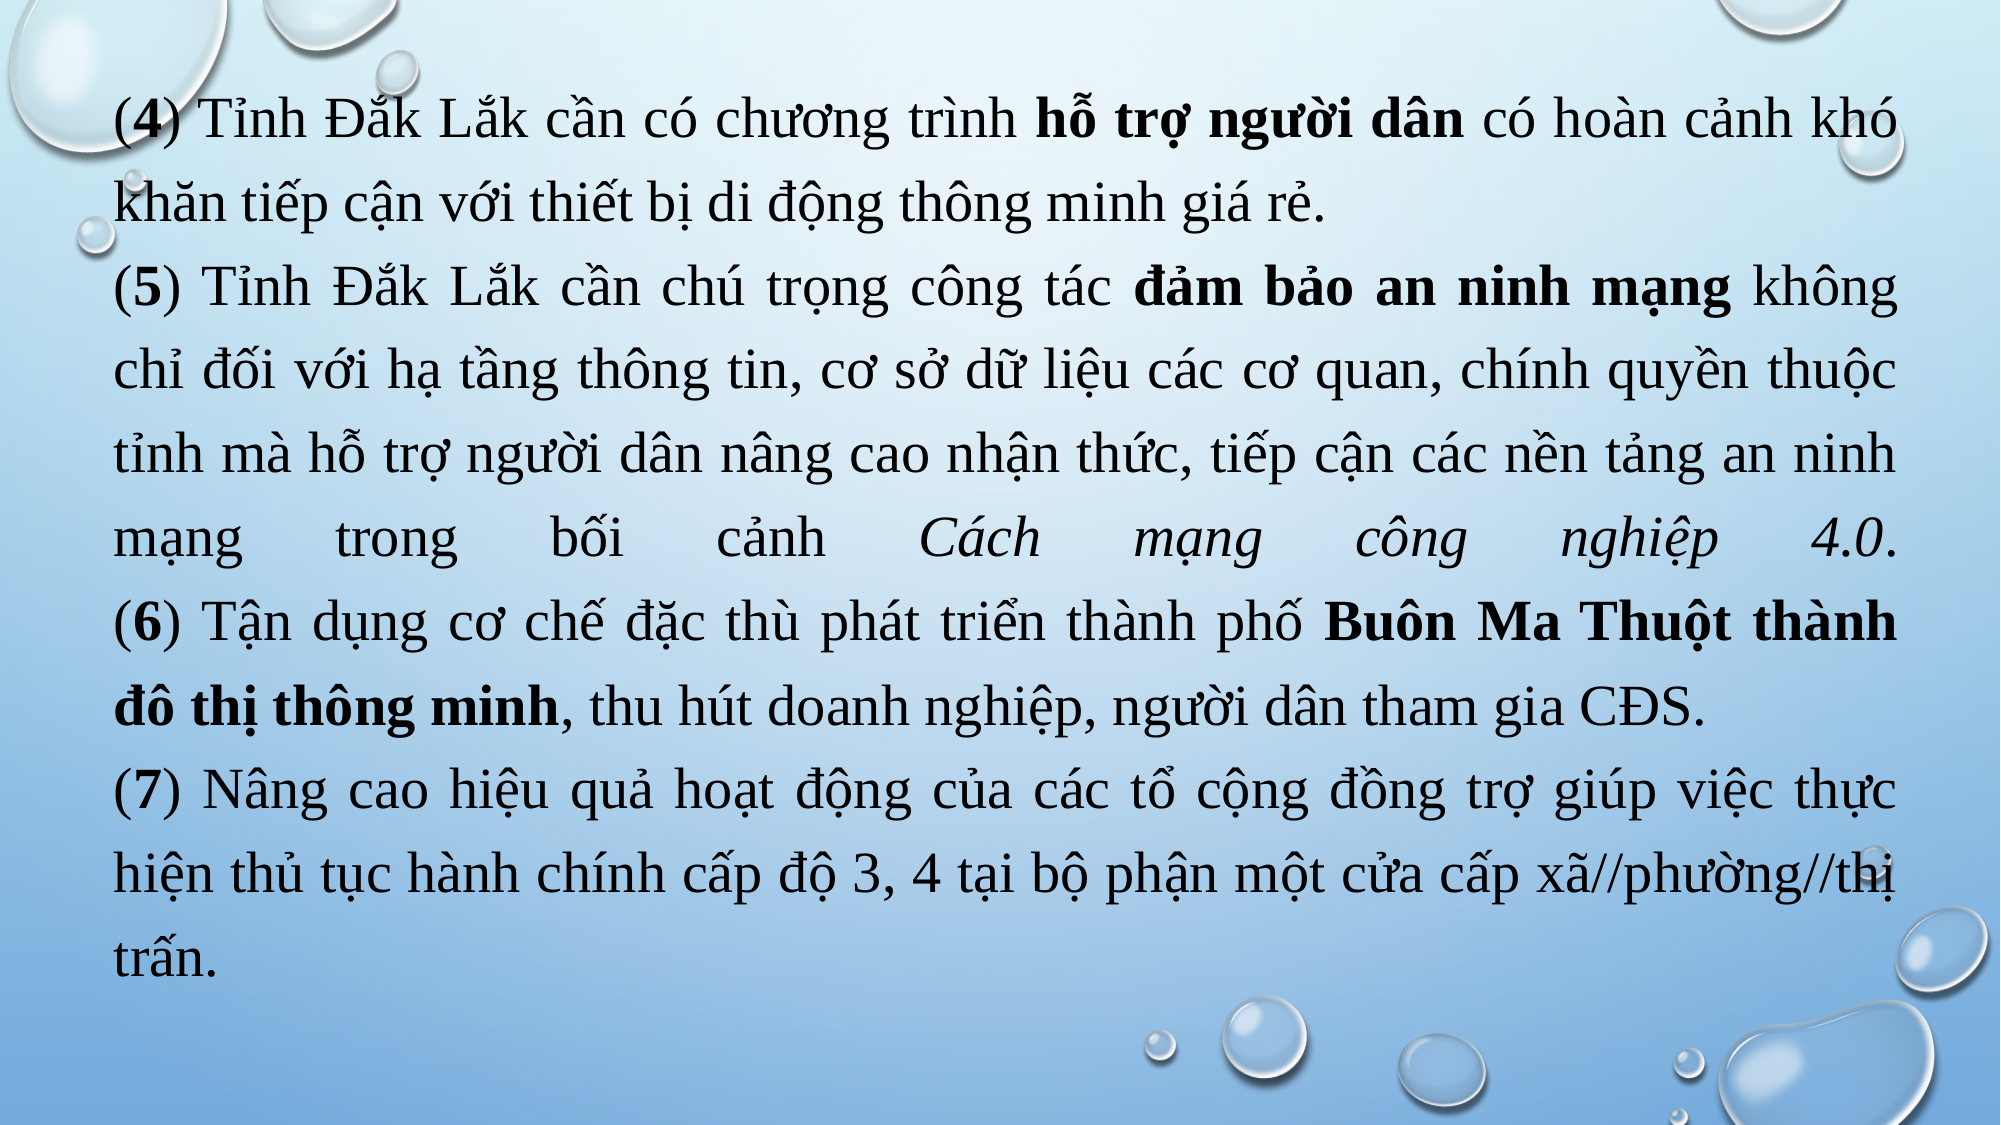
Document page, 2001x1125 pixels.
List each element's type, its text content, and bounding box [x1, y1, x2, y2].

picture [0, 0, 2000, 1125]
list (4) Tỉnh Đắk Lắk cần có chương trình hỗ trợ người dân có hoàn cảnh khó khăn tiếp cận với thiết bị di động thông minh giá rẻ. (5) Tỉnh Đắk Lắk cần chú trọng công tác đảm bảo an ninh mạng không chỉ đối với hạ tầng thông tin, cơ sở dữ liệu các cơ quan, chính quyền thuộc tỉnh mà hỗ trợ người dân nâng cao nhận thức, tiếp cận các nền tảng an ninh mạng trong bối cảnh Cách mạng công nghiệp 4.0. (6) Tận dụng cơ chế đặc thù phát triển thành phố Buôn Ma Thuột thành đô thị thông minh, thu hút doanh nghiệp, người dân tham gia CĐS. (7) Nâng cao hiệu quả hoạt động của các tổ cộng đồng trợ giúp việc thực hiện thủ tục hành chính cấp độ 3, 4 tại bộ phận một cửa cấp xã//phường//thị trấn. [98, 57, 1914, 1071]
